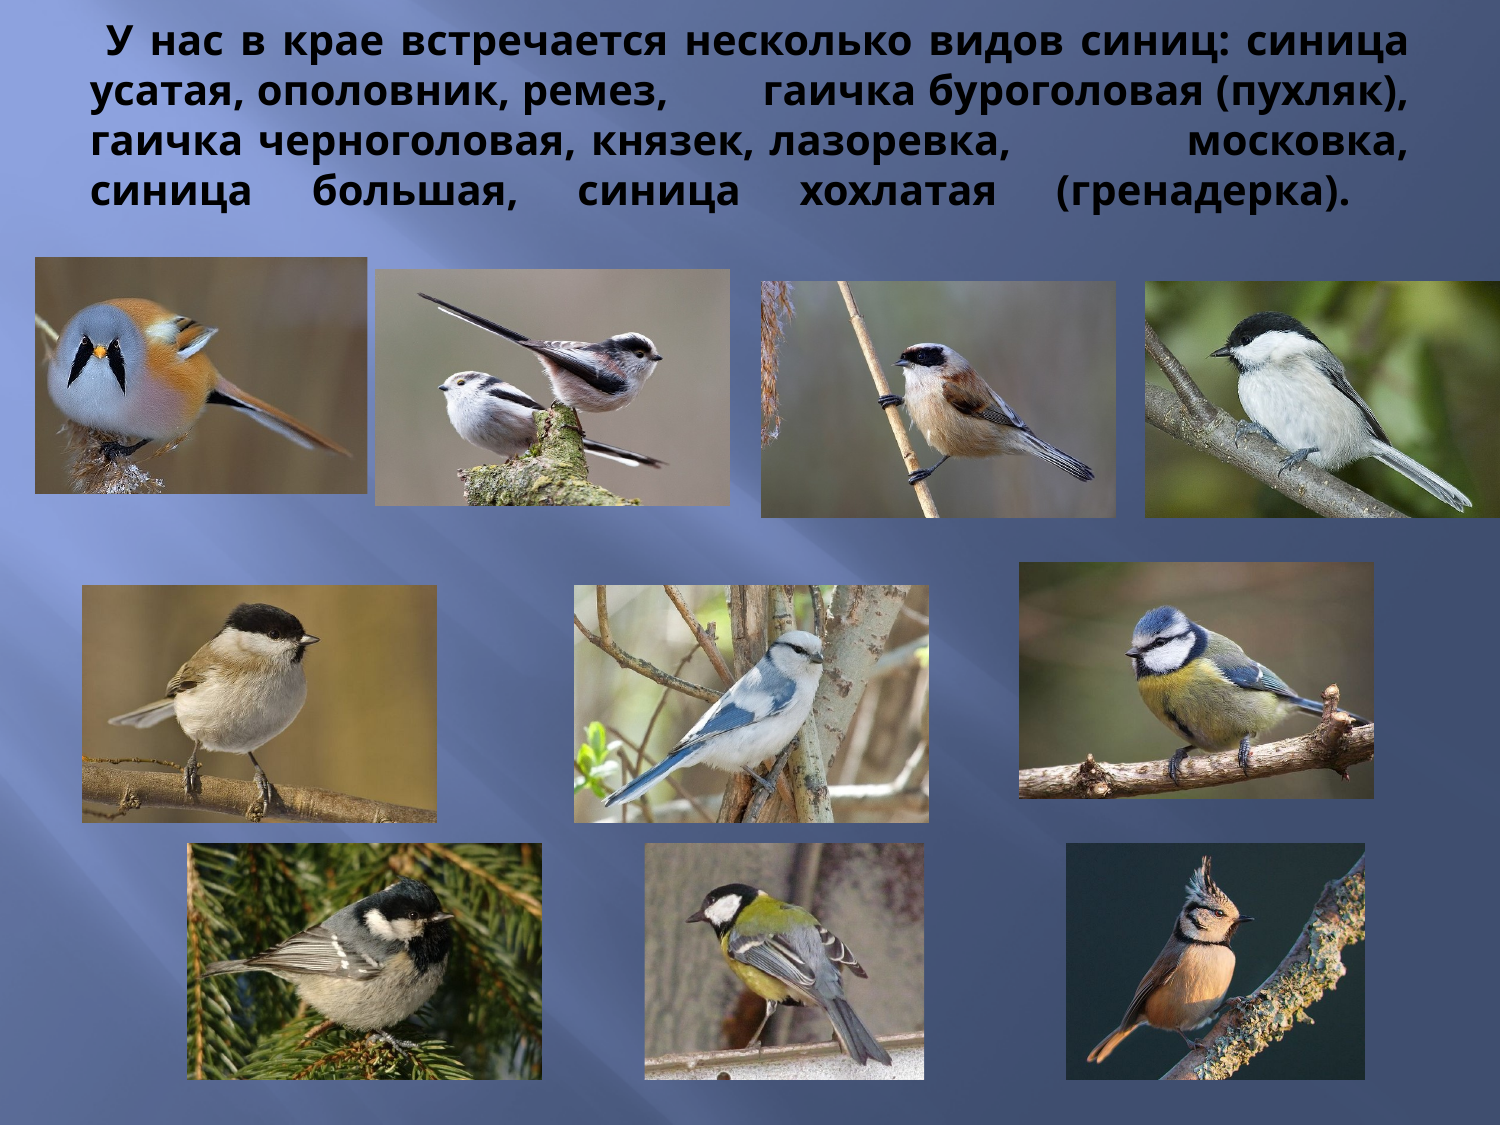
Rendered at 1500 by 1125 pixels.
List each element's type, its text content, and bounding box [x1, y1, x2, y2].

picture [34, 257, 368, 495]
picture [81, 585, 437, 823]
picture [374, 269, 730, 506]
title У нас в крае встречается несколько видов синиц: синица усатая, ополовник, ремез, гаичка буроголовая (пухляк), гаичка черноголовая, князек, лазоревка, московка, синица большая, синица хохлатая (гренадерка). [75, 45, 1425, 233]
picture [1145, 280, 1500, 518]
picture [573, 585, 929, 823]
picture [644, 843, 925, 1081]
picture [187, 843, 542, 1081]
picture [1066, 843, 1366, 1081]
picture [761, 280, 1117, 518]
picture [1019, 562, 1375, 799]
